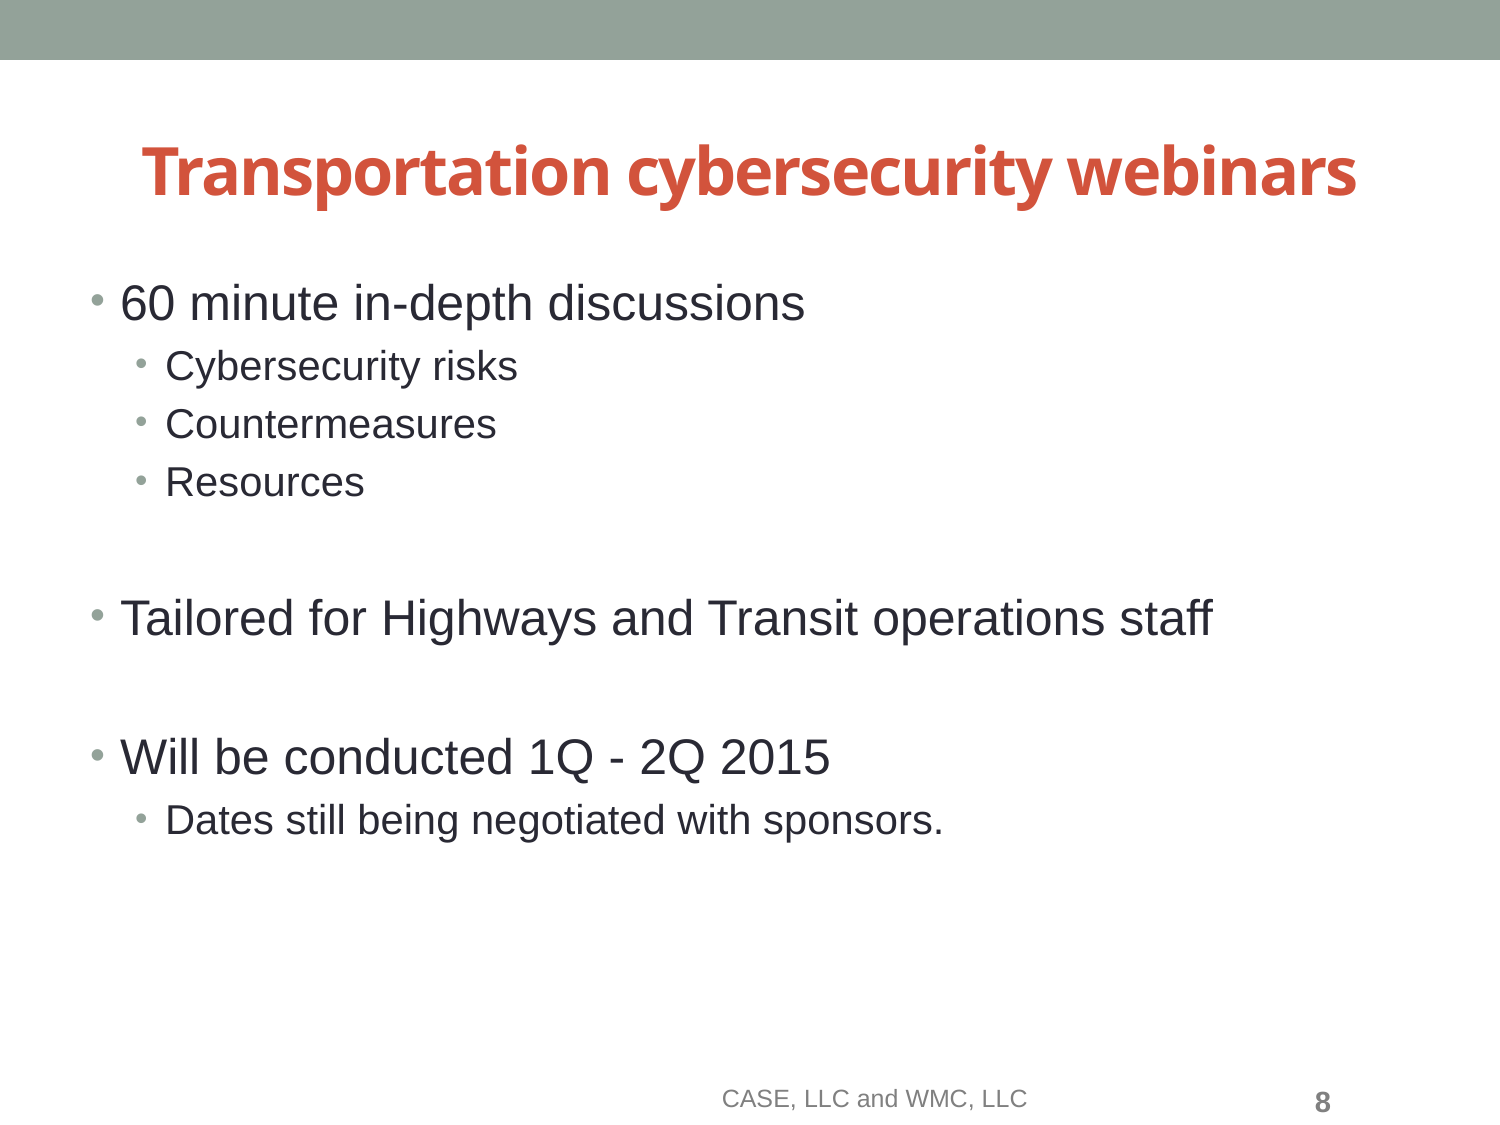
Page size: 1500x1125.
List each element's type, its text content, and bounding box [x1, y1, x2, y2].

title Transportation cybersecurity webinars [75, 87, 1425, 250]
footer CASE, LLC and WMC, LLC [537, 1071, 1213, 1125]
slide_number 8 [1299, 1074, 1475, 1125]
list 60 minute in-depth discussions Cybersecurity risks Countermeasures Resources Tailored for Highways and Transit operations staff Will be conducted 1Q - 2Q 2015 Dates still being negotiated with sponsors. [75, 262, 1425, 1063]
